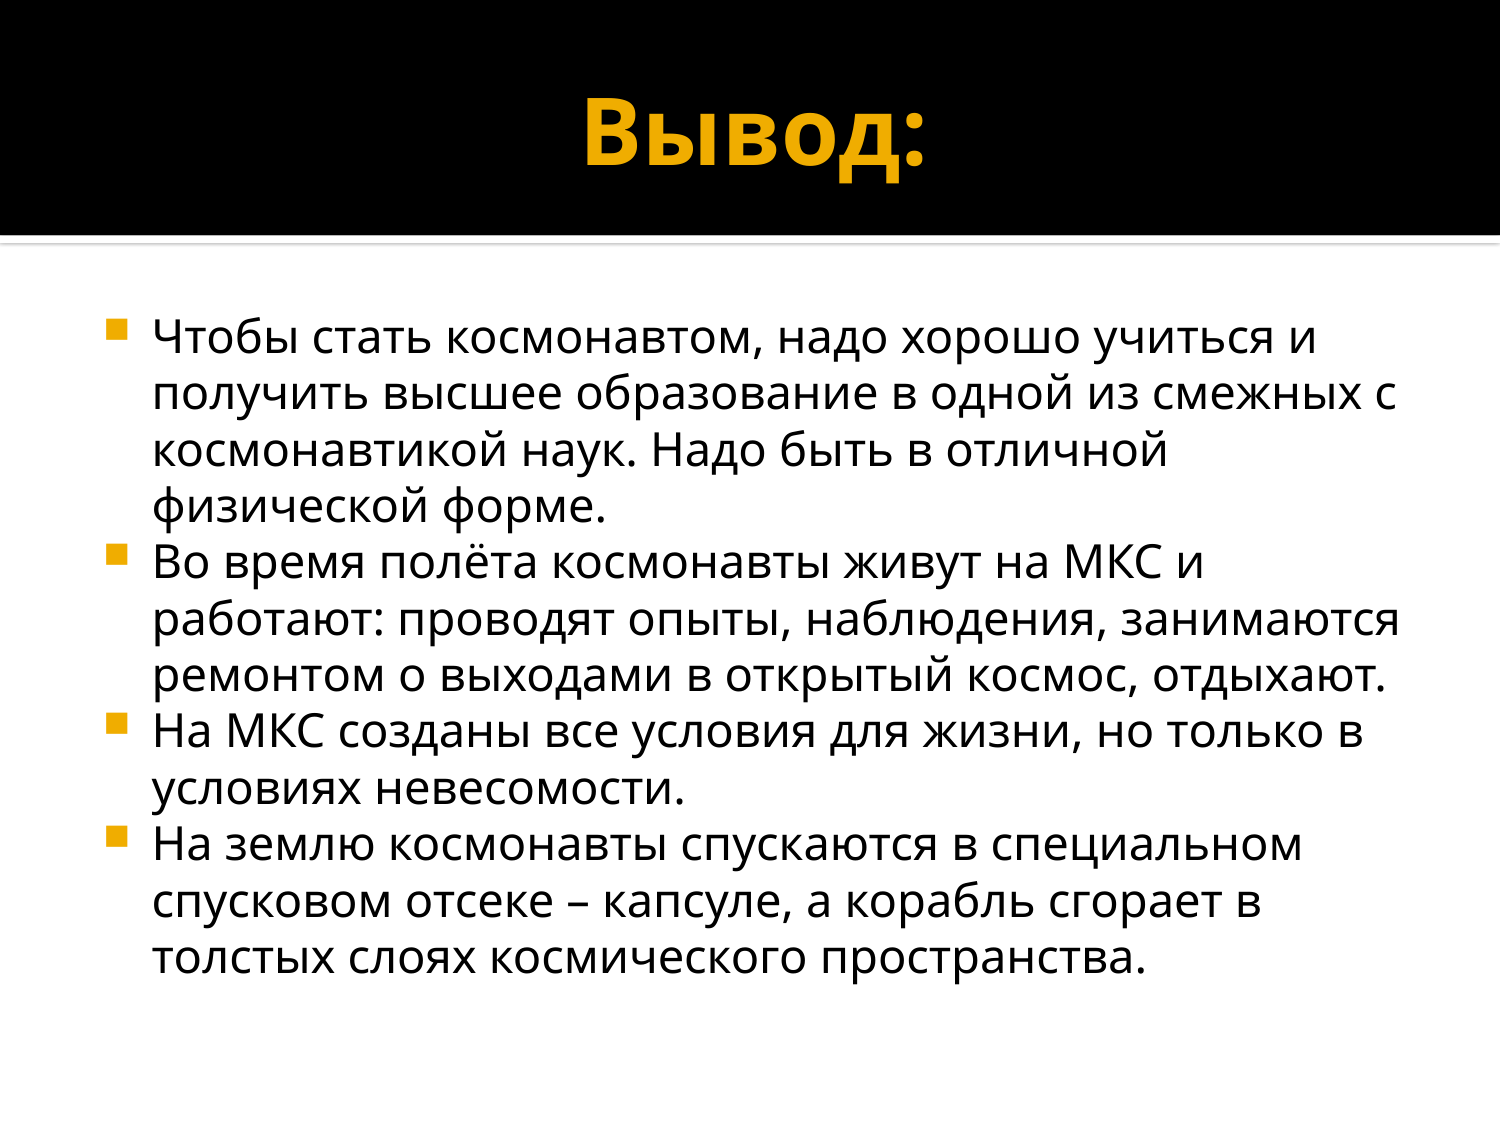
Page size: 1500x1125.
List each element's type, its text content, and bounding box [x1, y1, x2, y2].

list Чтобы стать космонавтом, надо хорошо учиться и получить высшее образование в одной из смежных с космонавтикой наук. Надо быть в отличной физической форме. Во время полёта космонавты живут на МКС и работают: проводят опыты, наблюдения, занимаются ремонтом о выходами в открытый космос, отдыхают. На МКС созданы все условия для жизни, но только в условиях невесомости. На землю космонавты спускаются в специальном спусковом отсеке – капсуле, а корабль сгорает в толстых слоях космического пространства. [75, 291, 1425, 1050]
title Вывод: [75, 25, 1425, 231]
